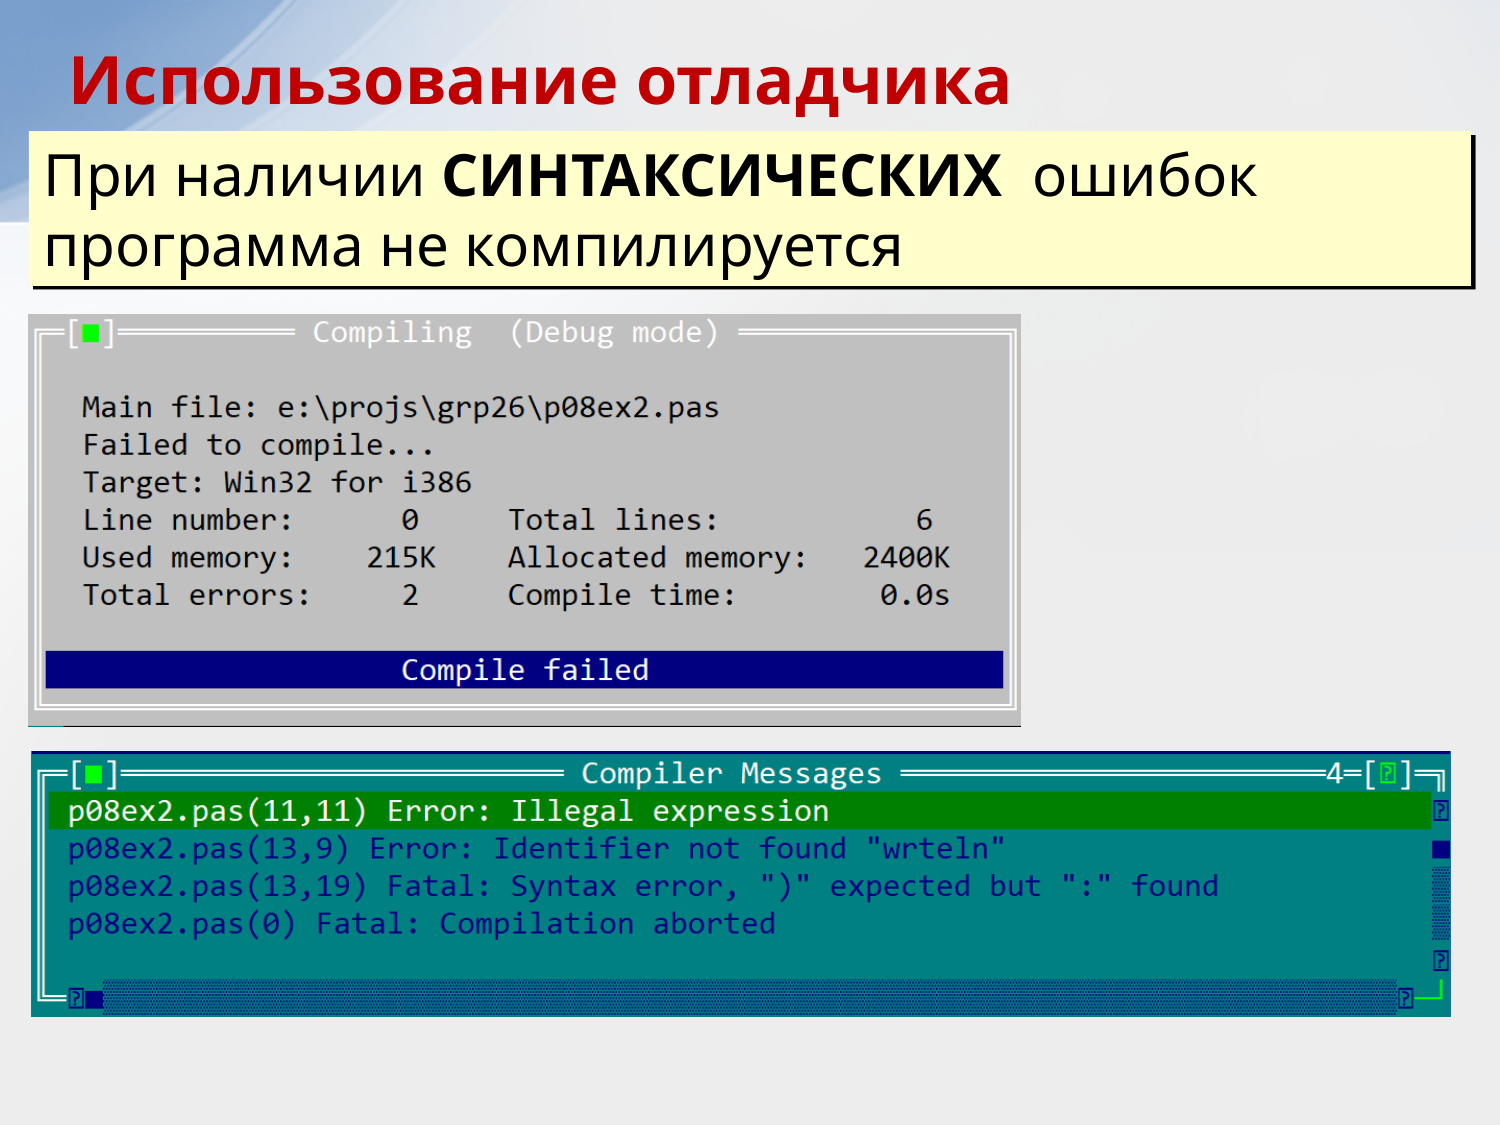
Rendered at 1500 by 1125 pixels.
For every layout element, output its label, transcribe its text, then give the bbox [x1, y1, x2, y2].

picture [0, 0, 1500, 1125]
text_box При наличии СИНТАКСИЧЕСКИХ ошибок программа не компилируется [28, 131, 1471, 286]
text_box Использование отладчика [54, 30, 1446, 126]
